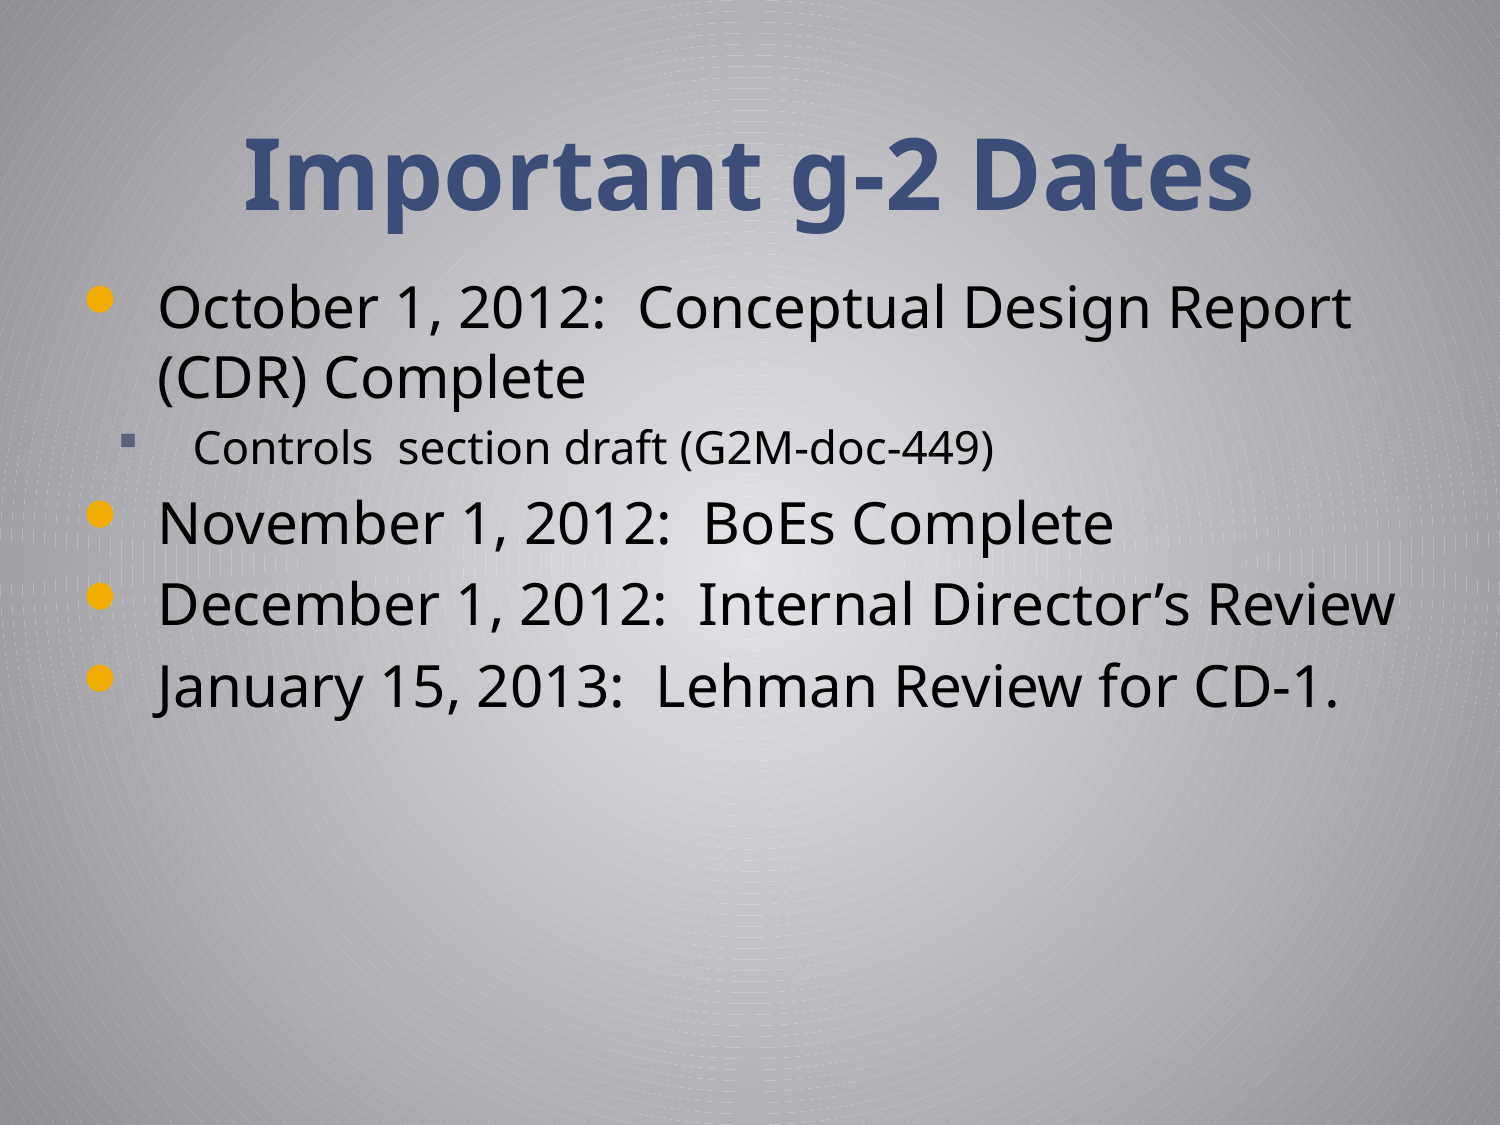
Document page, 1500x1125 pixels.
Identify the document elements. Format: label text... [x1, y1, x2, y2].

title Important g-2 Dates [75, 50, 1425, 238]
list October 1, 2012: Conceptual Design Report (CDR) Complete Controls section draft (G2M-doc-449) November 1, 2012: BoEs Complete December 1, 2012: Internal Director’s Review January 15, 2013: Lehman Review for CD-1. [74, 262, 1426, 663]
